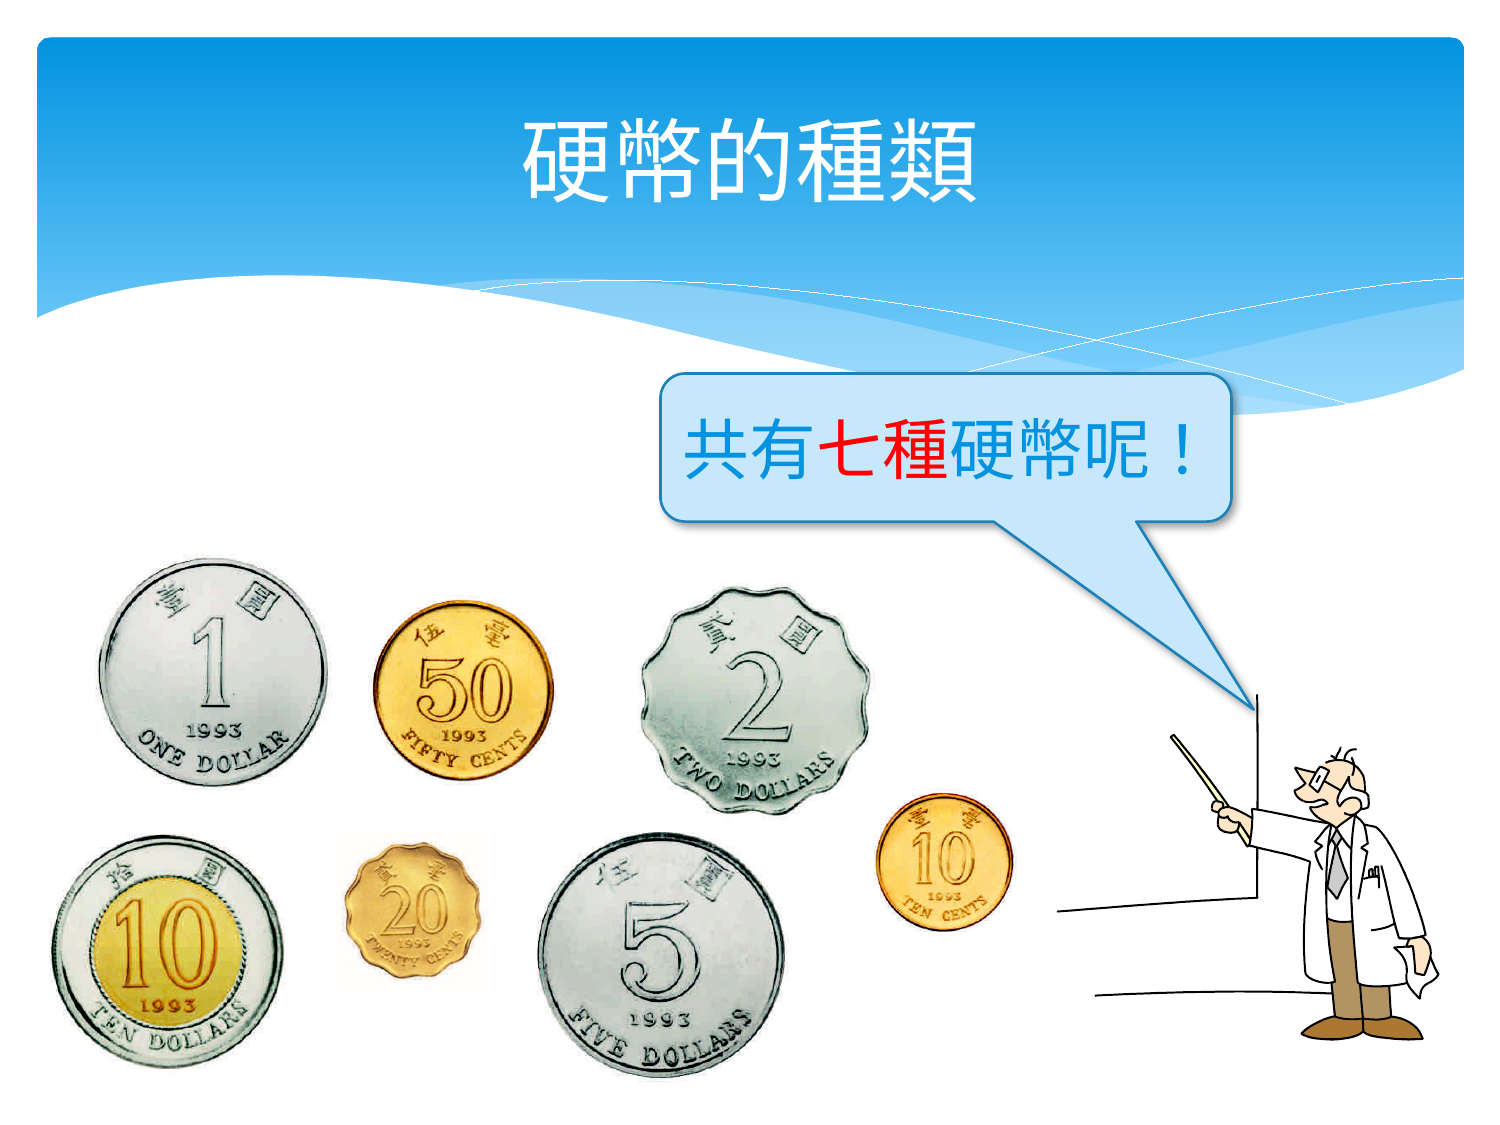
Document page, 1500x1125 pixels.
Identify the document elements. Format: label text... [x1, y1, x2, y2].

picture [336, 831, 489, 991]
title 硬幣的種類 [75, 55, 1425, 261]
picture [361, 589, 564, 791]
picture [41, 825, 294, 1078]
picture [530, 576, 1022, 1086]
picture [88, 547, 337, 797]
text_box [1056, 694, 1441, 1041]
text_box 共有七種硬幣呢！ [659, 372, 1245, 692]
